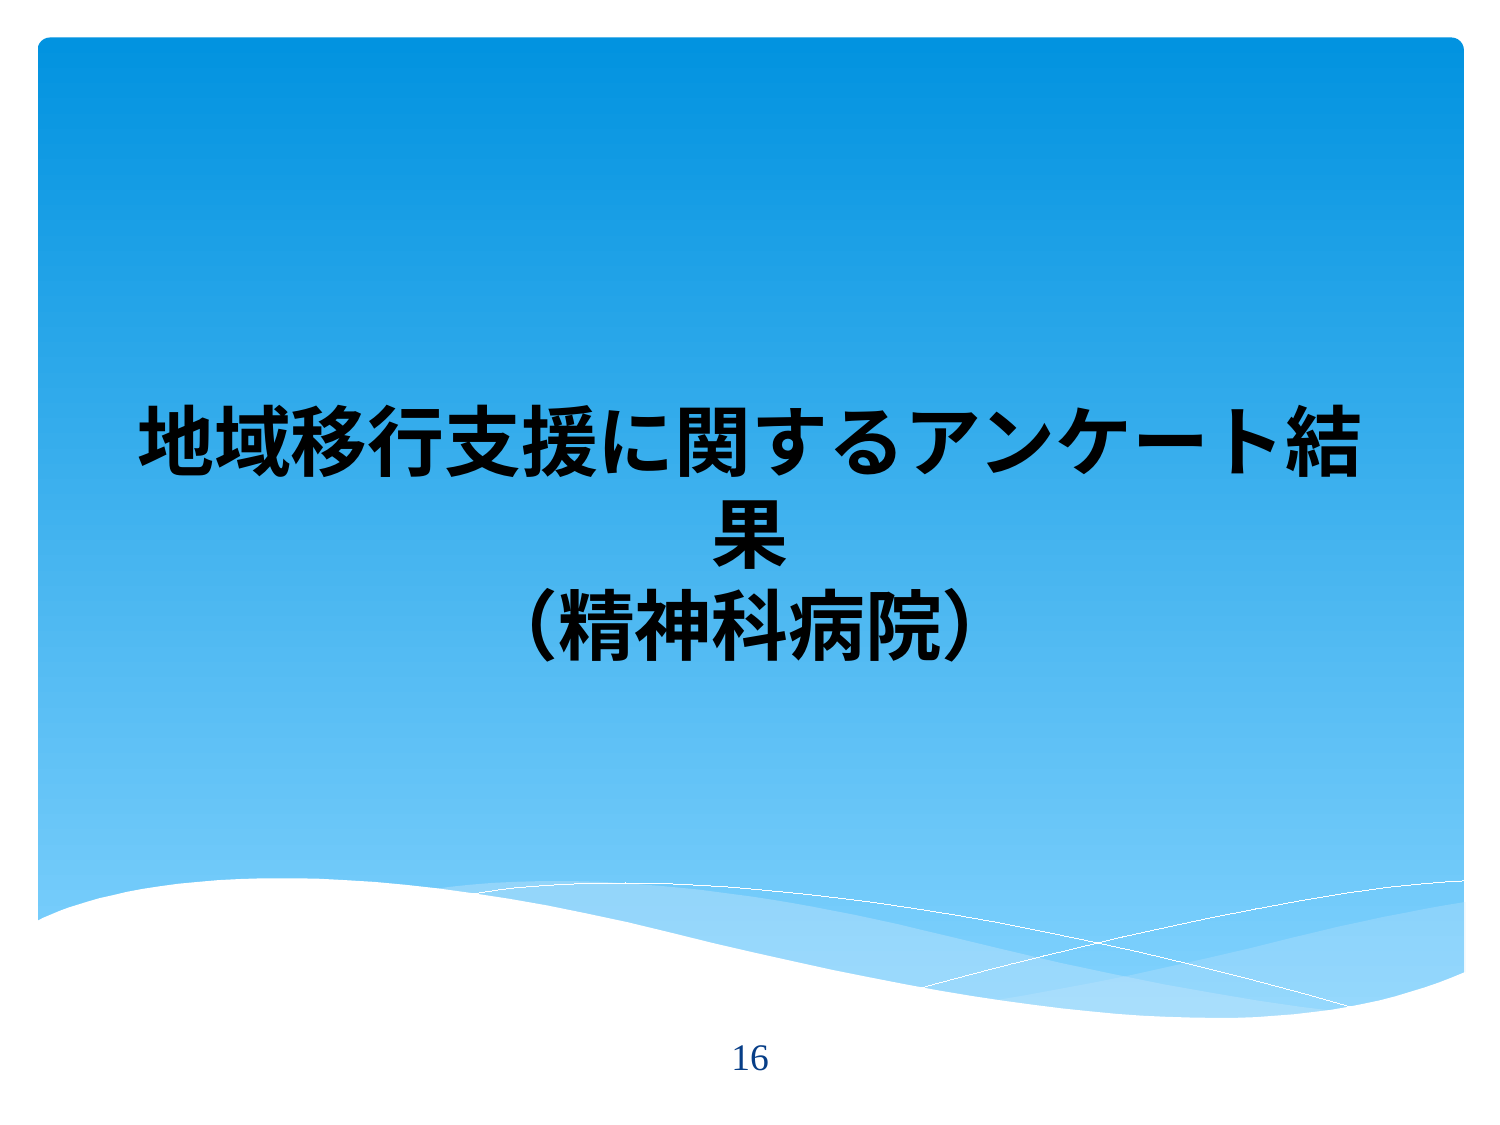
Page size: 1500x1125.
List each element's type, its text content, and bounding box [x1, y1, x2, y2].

title 地域移行支援に関するアンケート結果 （精神科病院） [112, 385, 1388, 678]
slide_number 16 [654, 1025, 846, 1086]
